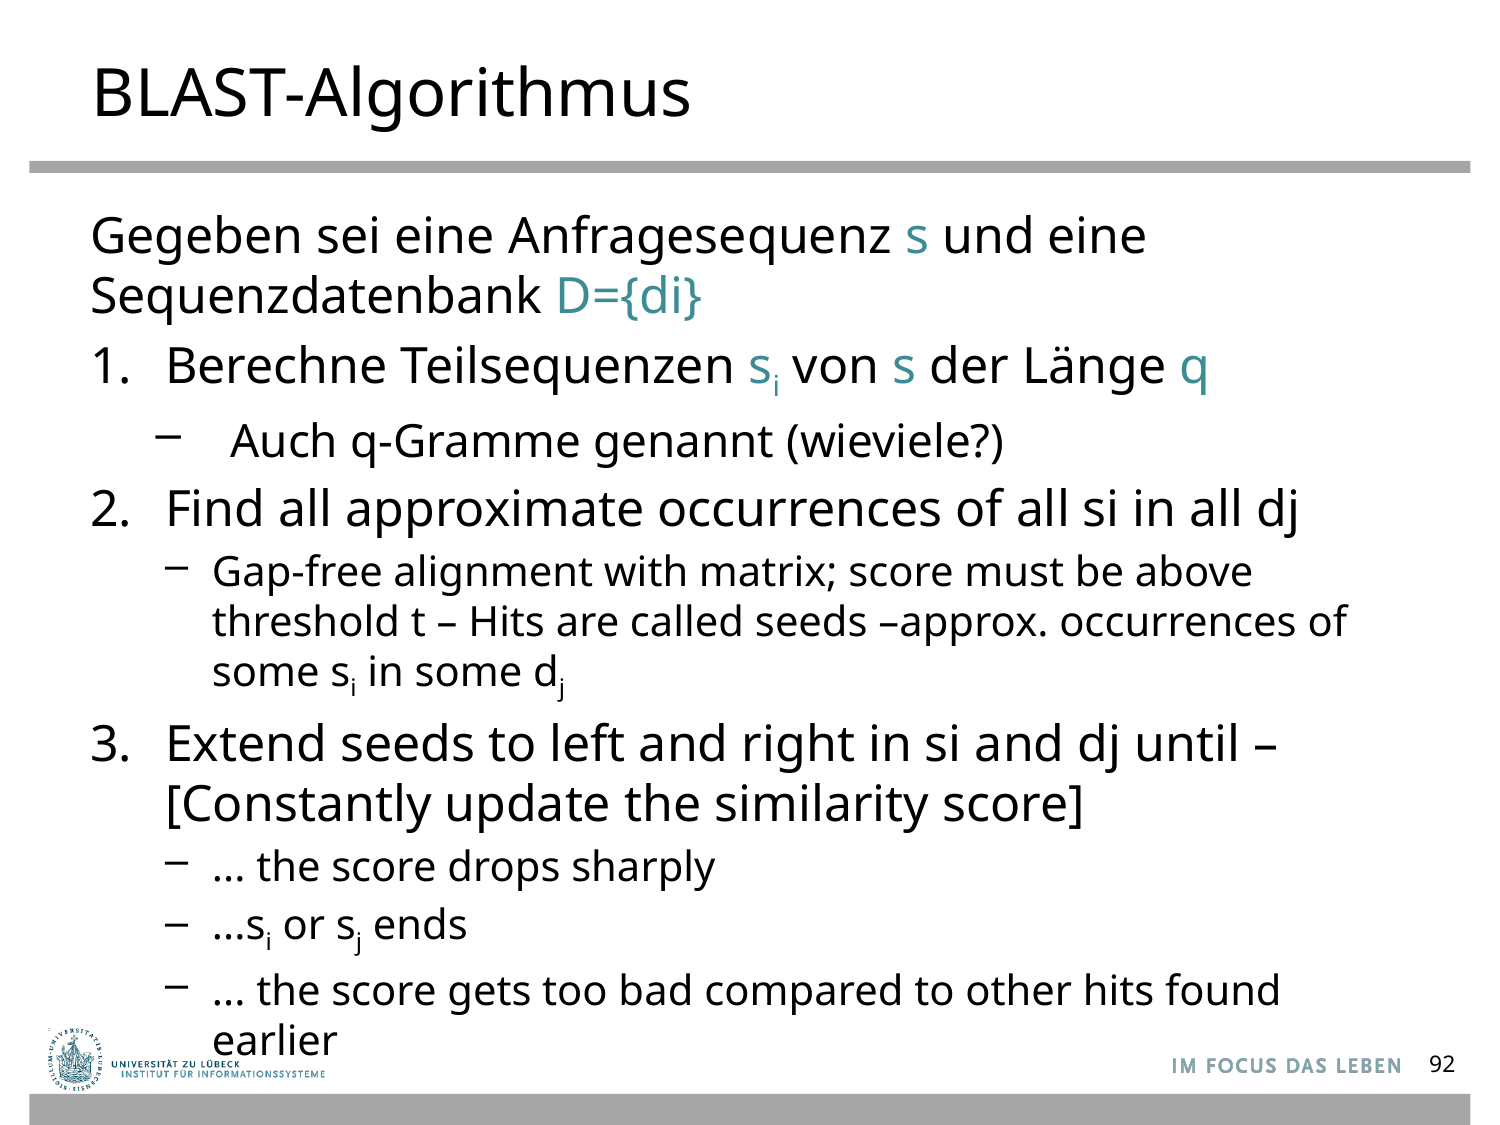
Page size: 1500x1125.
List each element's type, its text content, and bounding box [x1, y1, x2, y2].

picture [1173, 1058, 1305, 1073]
title BLAST-Algorithmus [76, 42, 1427, 126]
list Gegeben sei eine Anfragesequenz s und eine Sequenzdatenbank D={di} Berechne Teilsequenzen si von s der Länge q Auch q-Gramme genannt (wieviele?) Find all approximate occurrences of all si in all dj Gap-free alignment with matrix; score must be above threshold t – Hits are called seeds –approx. occurrences of some si in some dj Extend seeds to left and right in si and dj until – [Constantly update the similarity score] ... the score drops sharply ...si or sj ends ... the score gets too bad compared to other hits found earlier [75, 196, 1425, 1012]
slide_number 92 [1305, 1050, 1471, 1083]
